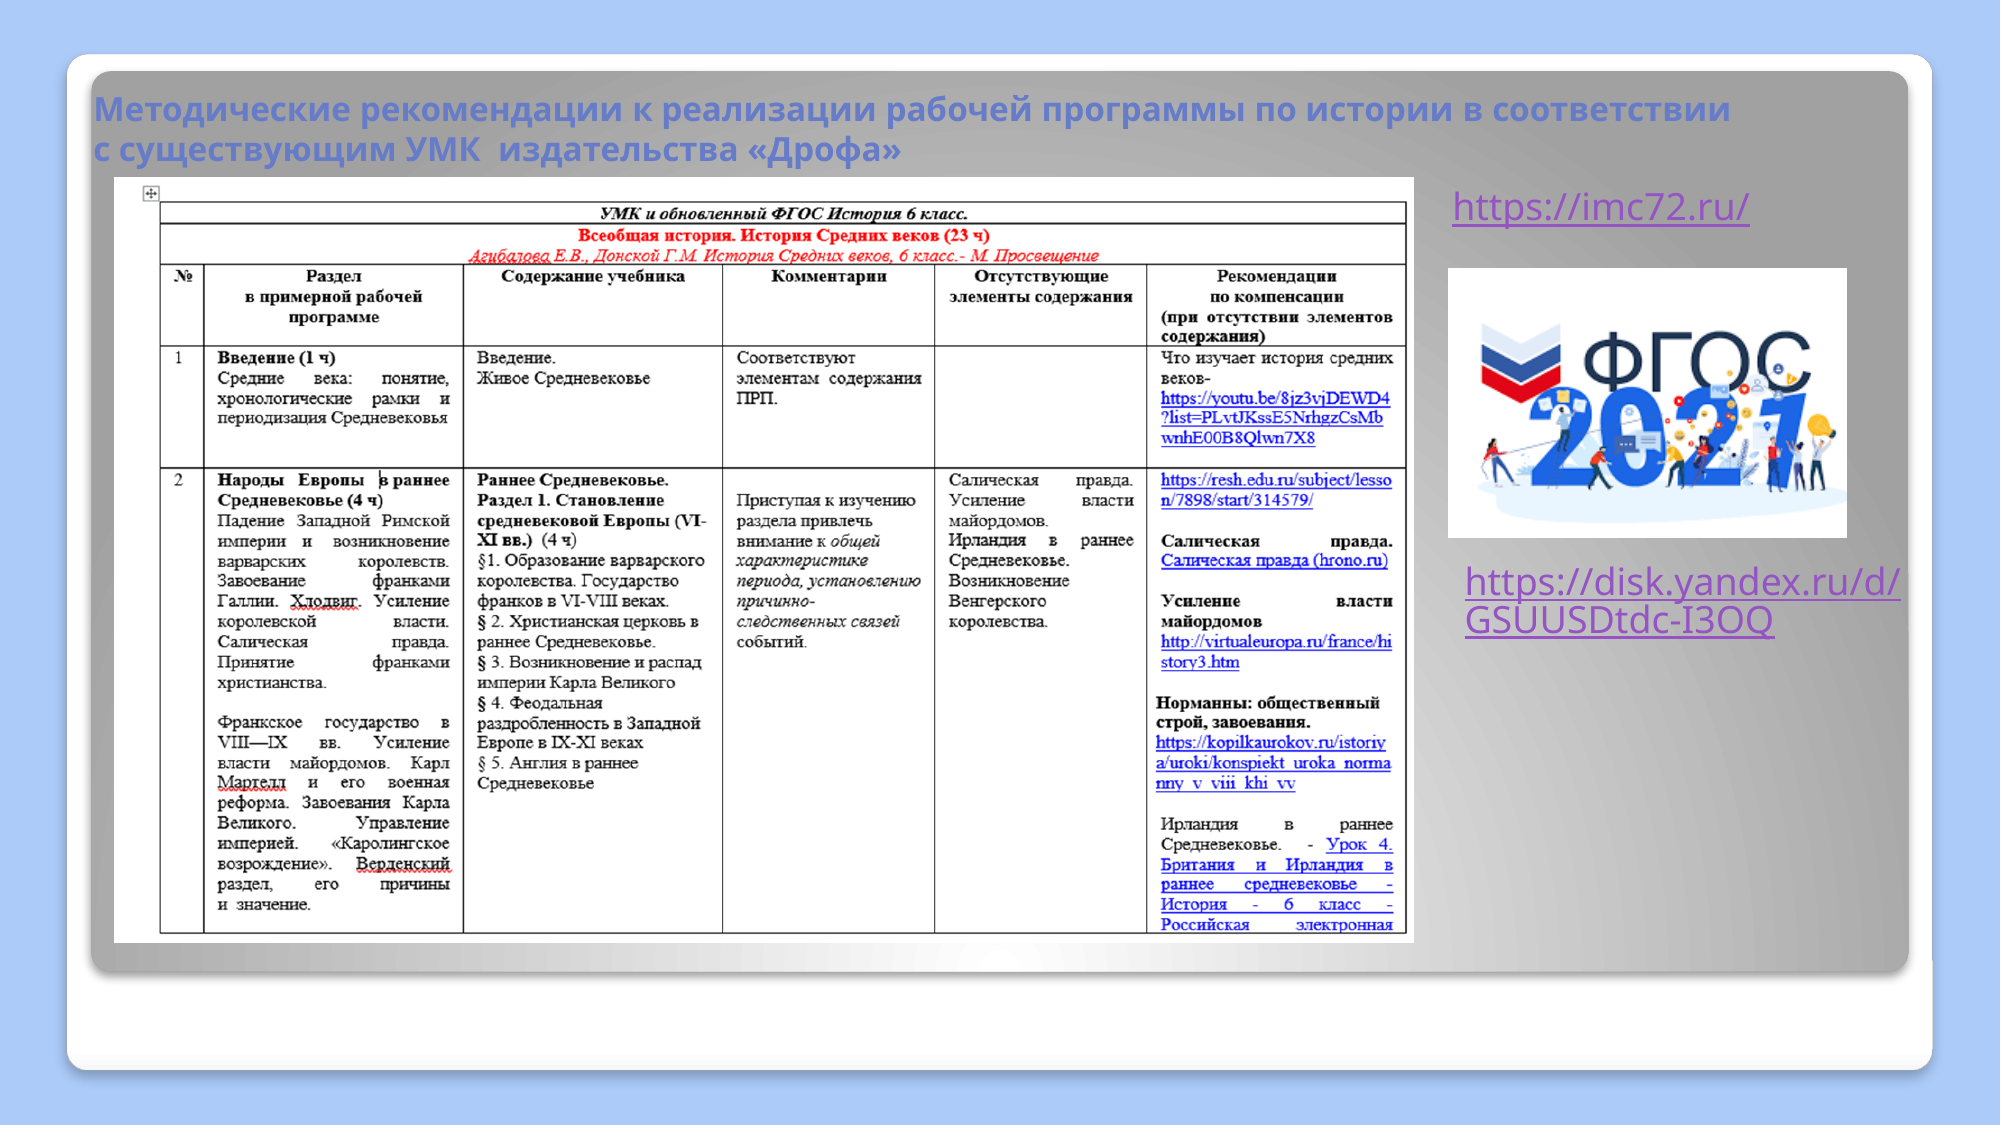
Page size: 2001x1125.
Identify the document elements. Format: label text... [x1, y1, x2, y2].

text_box https://imc72.ru/ [1437, 175, 1838, 287]
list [113, 177, 1414, 943]
text_box https://disk.yandex.ru/d/GSUUSDtdc-I3OQ [1449, 550, 1938, 662]
title Методические рекомендации к реализации рабочей программы по истории в соответствии с существующим УМК издательства «Дрофа» [78, 42, 2000, 176]
picture [1447, 268, 1847, 538]
